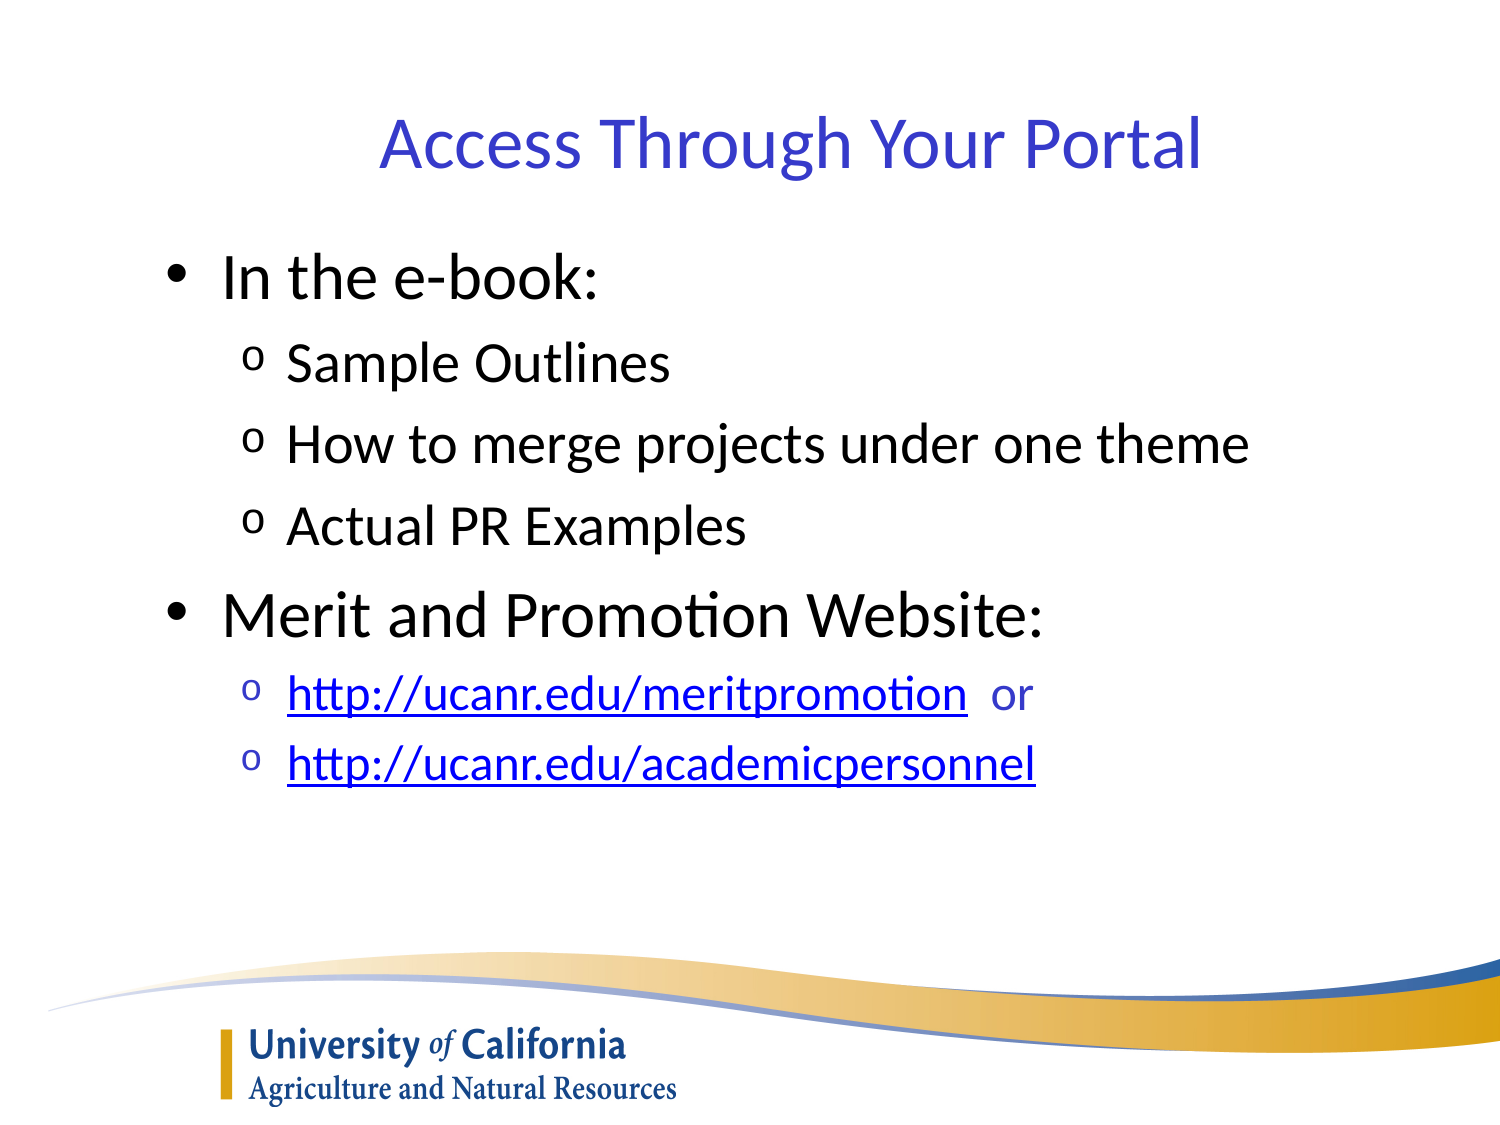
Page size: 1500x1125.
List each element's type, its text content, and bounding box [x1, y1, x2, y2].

title Access Through Your Portal [150, 45, 1350, 224]
list In the e-book: Sample Outlines How to merge projects under one theme Actual PR Examples Merit and Promotion Website: http://ucanr.edu/meritpromotion or http://ucanr.edu/academicpersonnel [150, 224, 1422, 875]
picture [48, 952, 1500, 1107]
